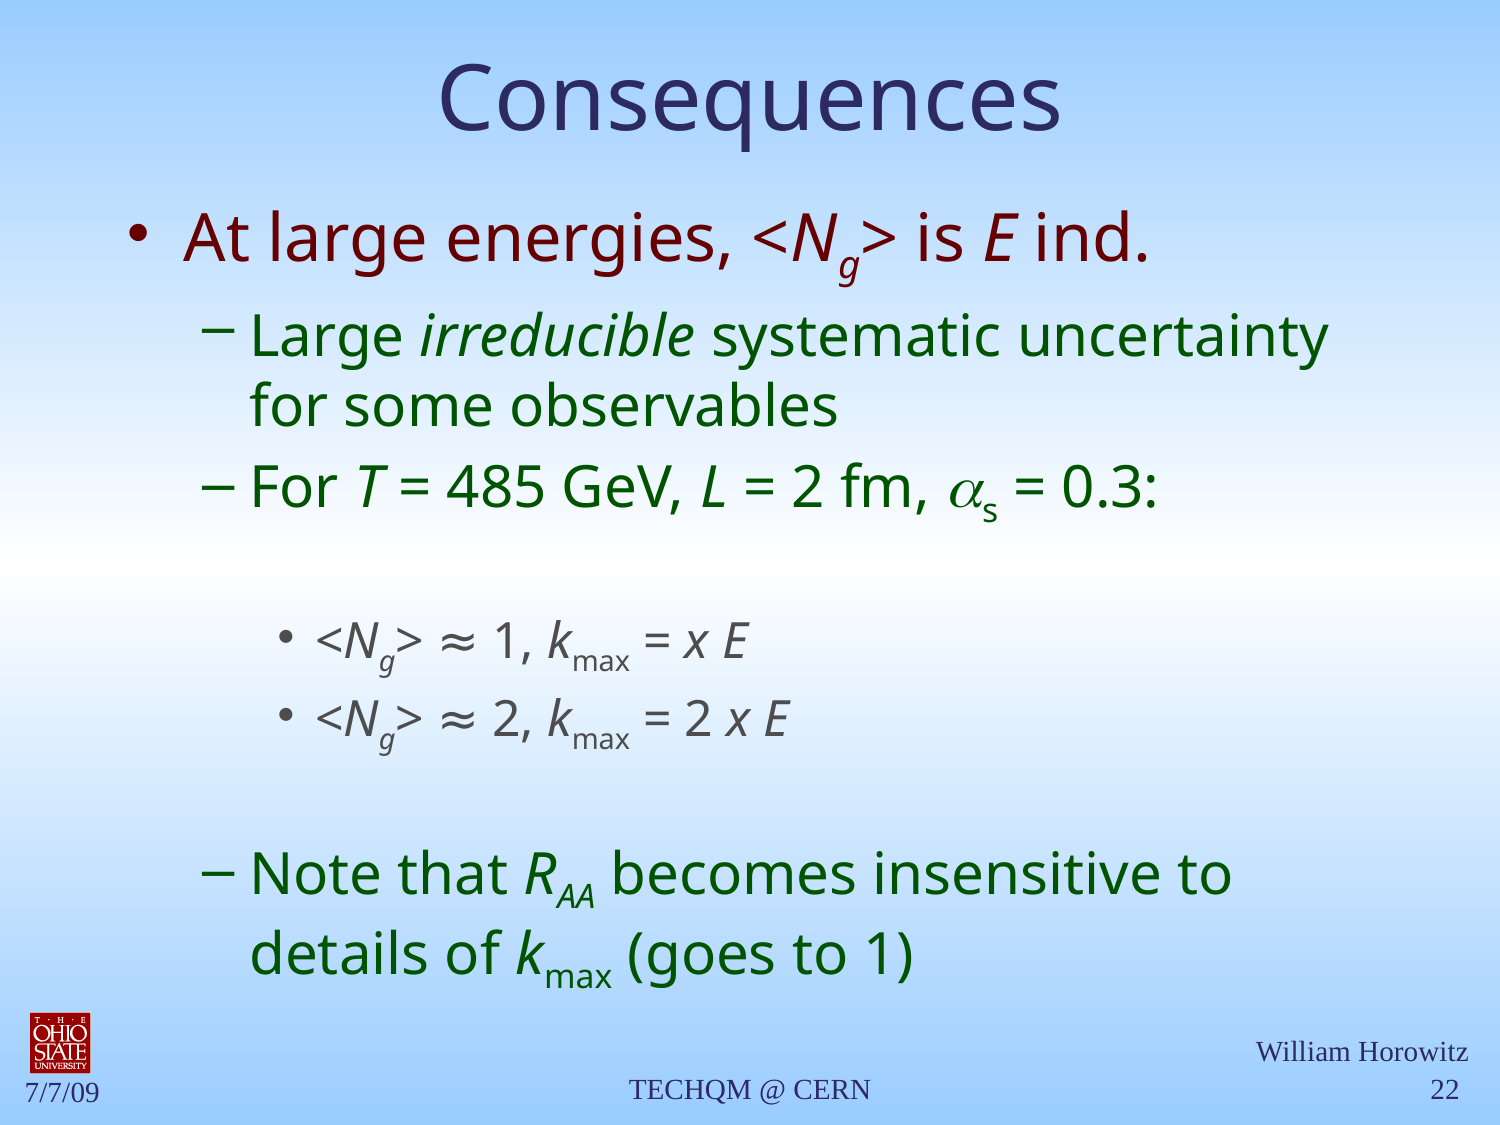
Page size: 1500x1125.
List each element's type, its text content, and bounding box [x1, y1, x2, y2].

footer TECHQM @ CERN [237, 1062, 1162, 1113]
picture [30, 1012, 91, 1074]
slide_number 22 [1162, 1062, 1476, 1125]
list At large energies, <Ng> is E ind. Large irreducible systematic uncertainty for some observables For T = 485 GeV, L = 2 fm, as = 0.3: <Ng> ≈ 1, kmax = x E <Ng> ≈ 2, kmax = 2 x E Note that RAA becomes insensitive to details of kmax (goes to 1) [112, 187, 1388, 1001]
title Consequences [112, 0, 1388, 187]
